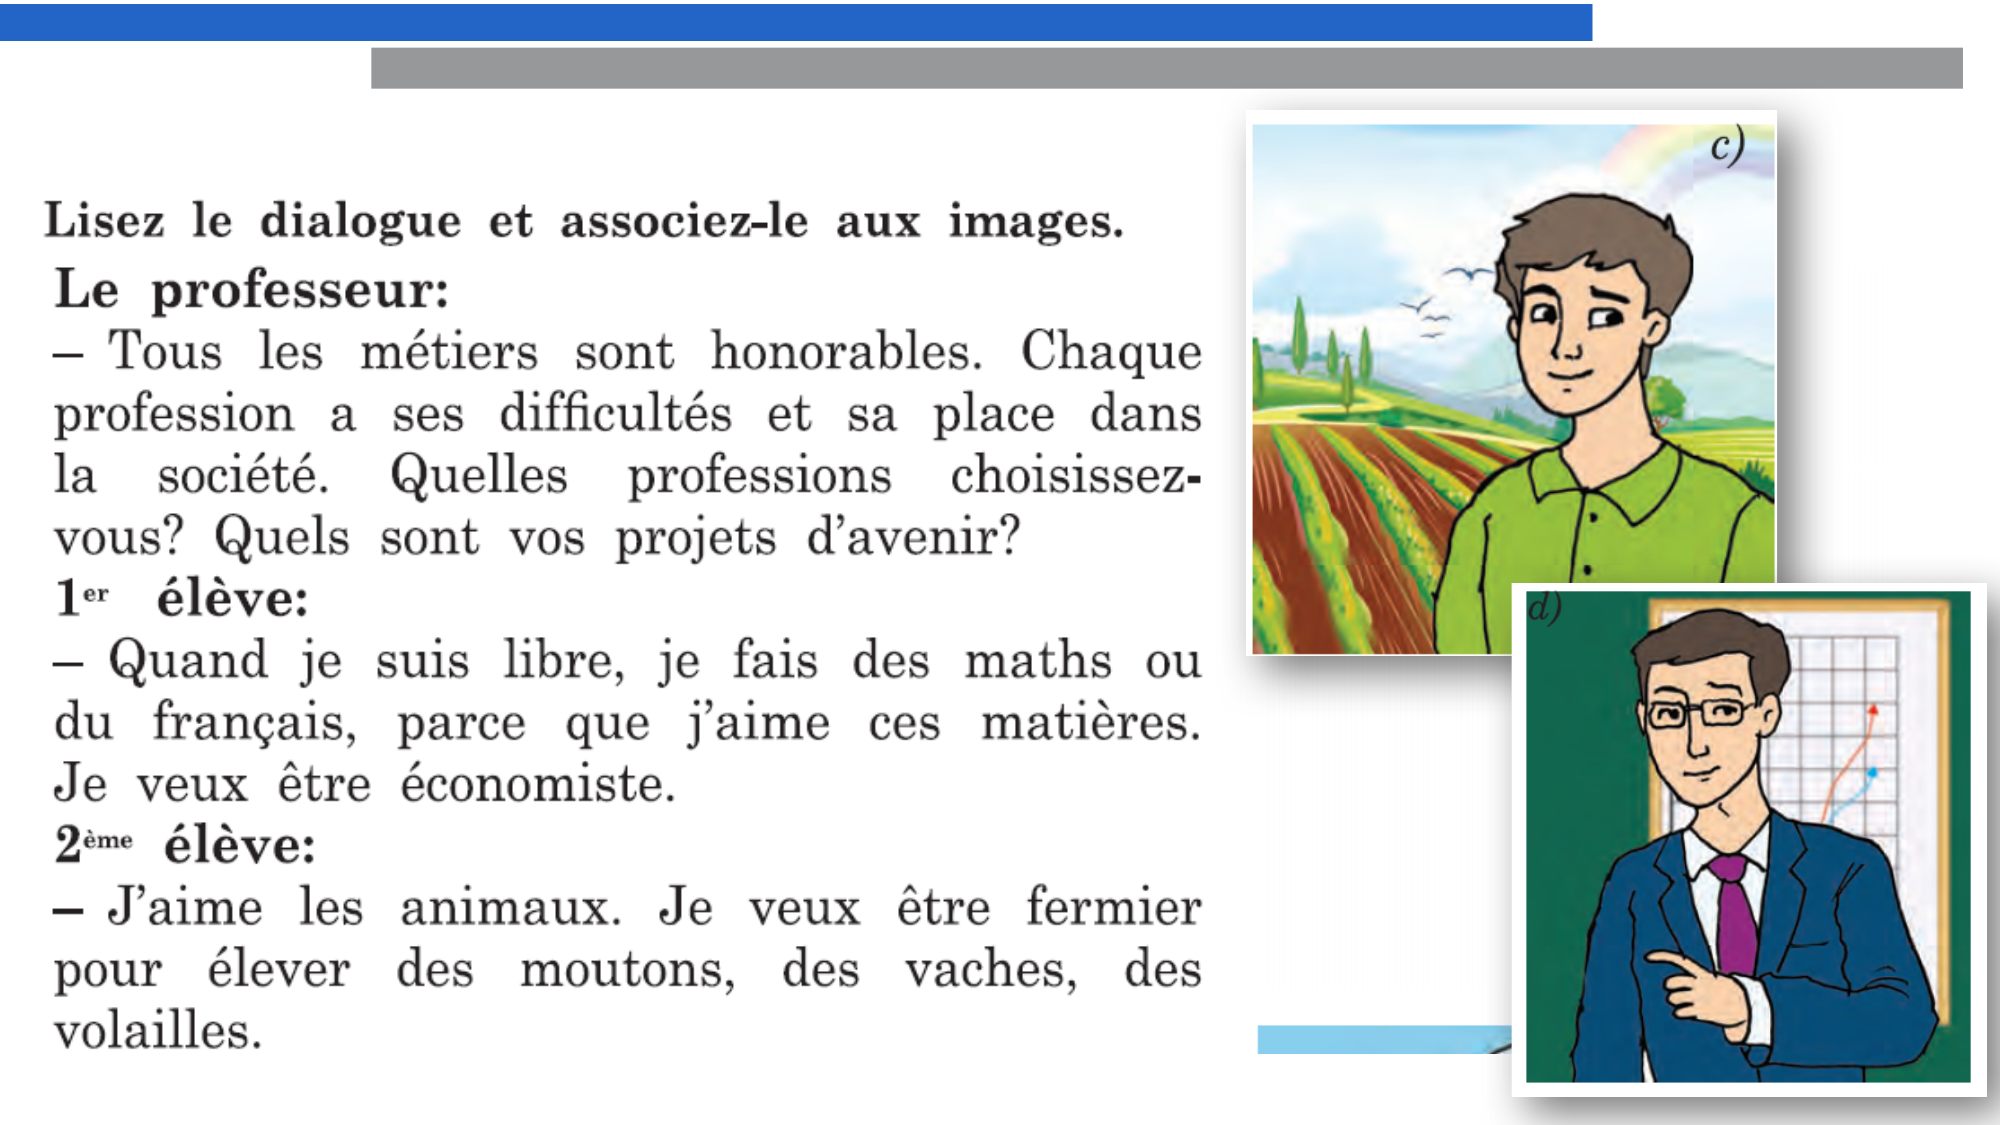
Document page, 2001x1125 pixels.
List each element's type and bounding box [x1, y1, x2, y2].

text_box [371, 47, 1963, 89]
picture [23, 110, 1987, 1097]
picture [0, 4, 1593, 41]
